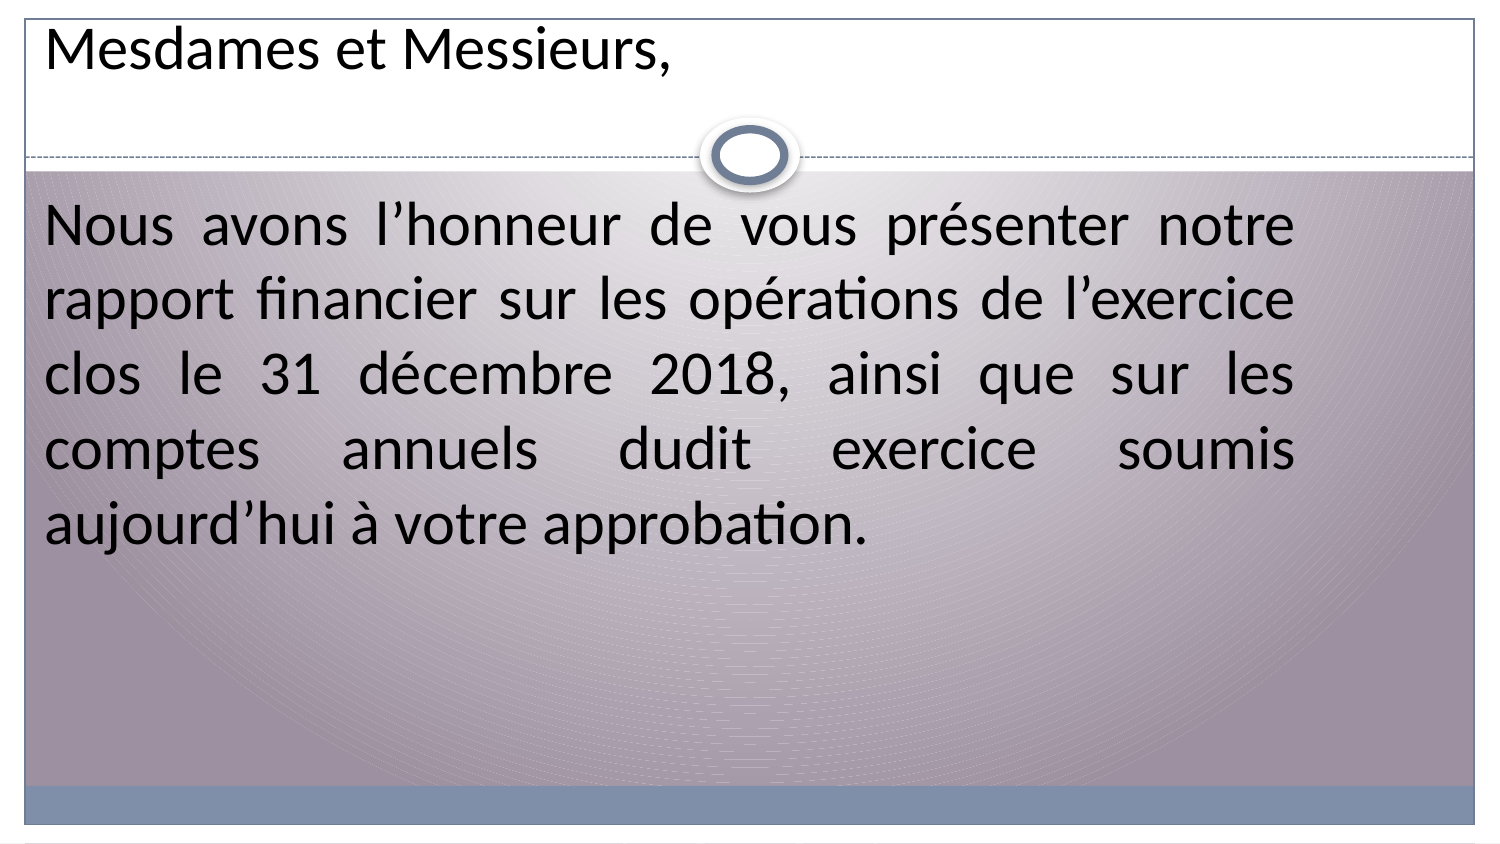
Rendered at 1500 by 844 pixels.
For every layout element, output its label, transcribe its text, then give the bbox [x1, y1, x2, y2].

list Mesdames et Messieurs, Nous avons l’honneur de vous présenter notre rapport financier sur les opérations de l’exercice clos le 31 décembre 2018, ainsi que sur les comptes annuels dudit exercice soumis aujourd’hui à votre approbation. [29, 0, 1313, 844]
